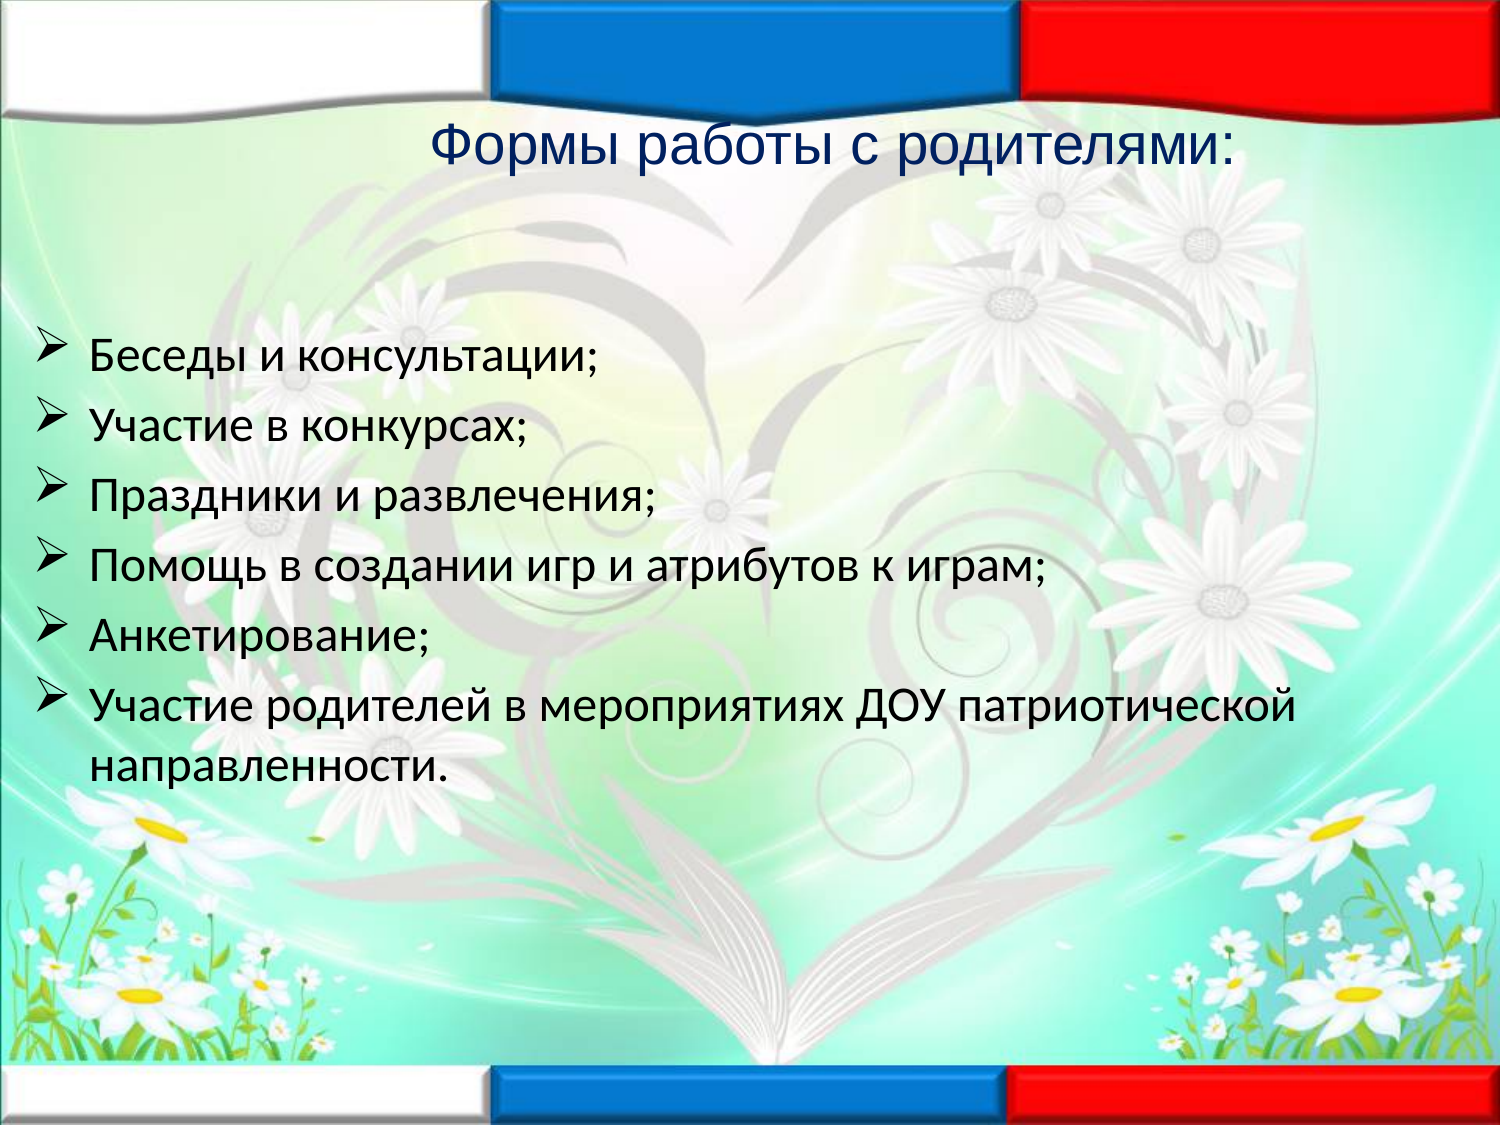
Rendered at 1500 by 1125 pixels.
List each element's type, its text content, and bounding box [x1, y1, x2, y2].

picture [0, 0, 1500, 1125]
list Беседы и консультации; Участие в конкурсах; Праздники и развлечения; Помощь в создании игр и атрибутов к играм; Анкетирование; Участие родителей в мероприятиях ДОУ патриотической направленности. [17, 243, 1483, 1005]
title Формы работы с родителями: [147, 7, 1500, 185]
